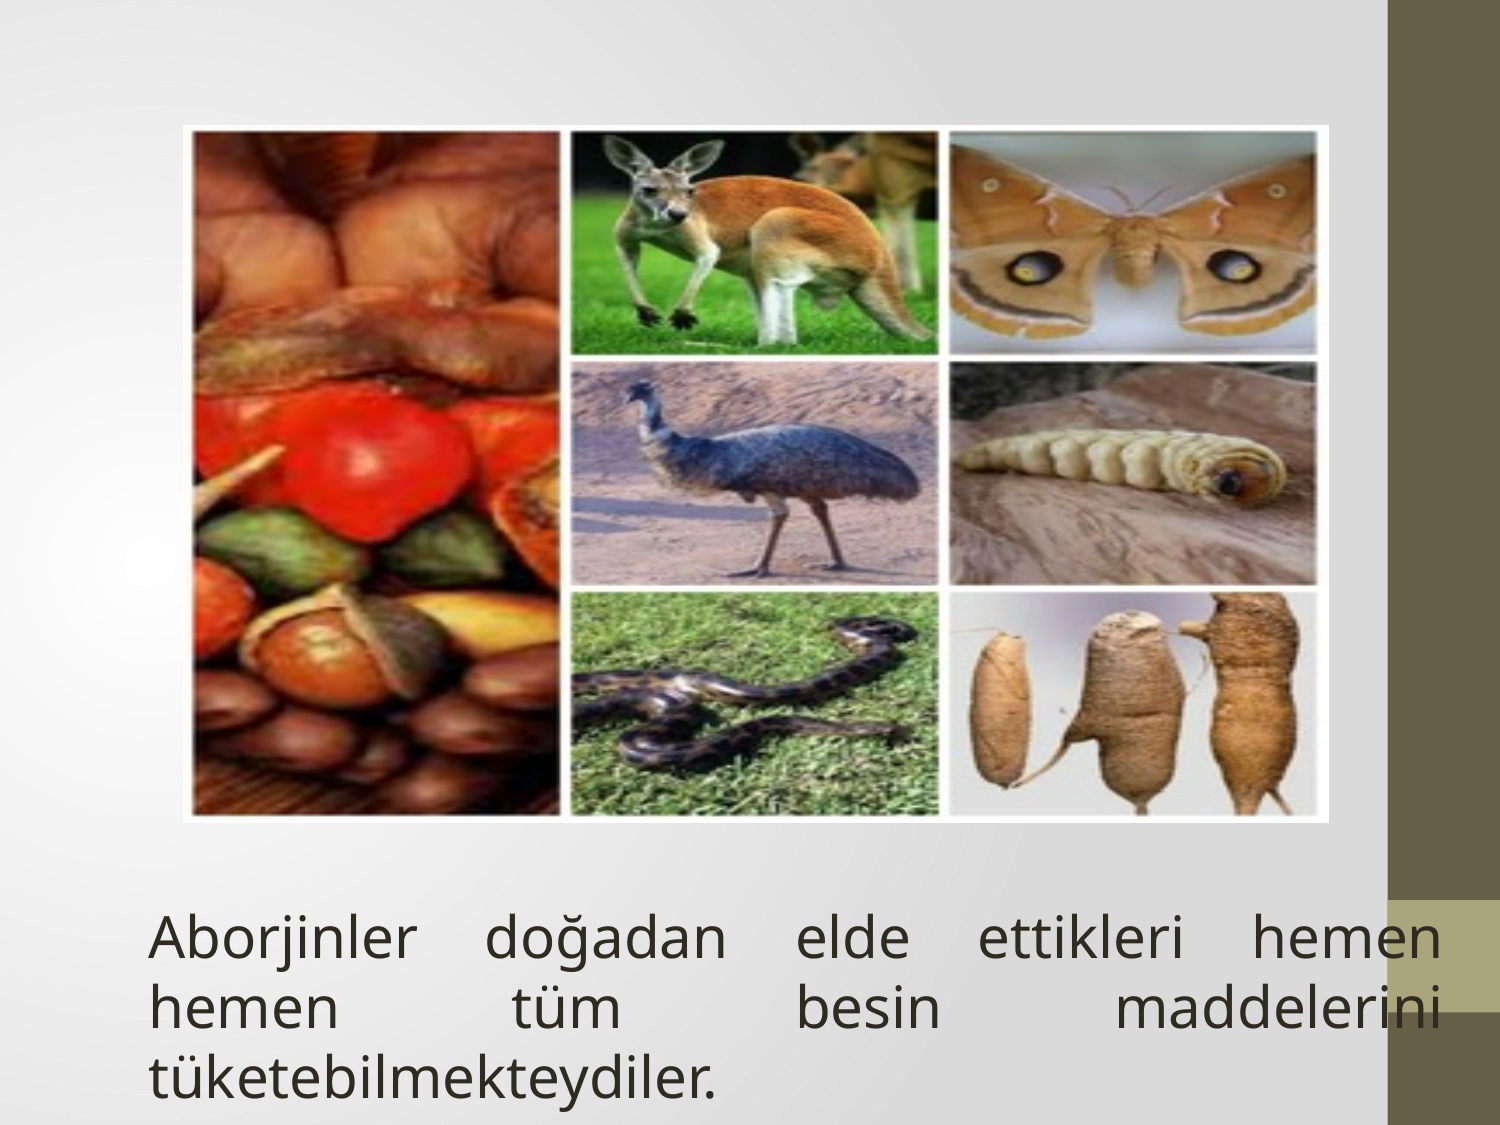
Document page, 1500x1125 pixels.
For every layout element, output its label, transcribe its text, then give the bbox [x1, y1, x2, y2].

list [182, 124, 1330, 823]
text_box Aborjinler doğadan elde ettikleri hemen hemen tüm besin maddelerini tüketebilmekteydiler. [133, 893, 1459, 1125]
